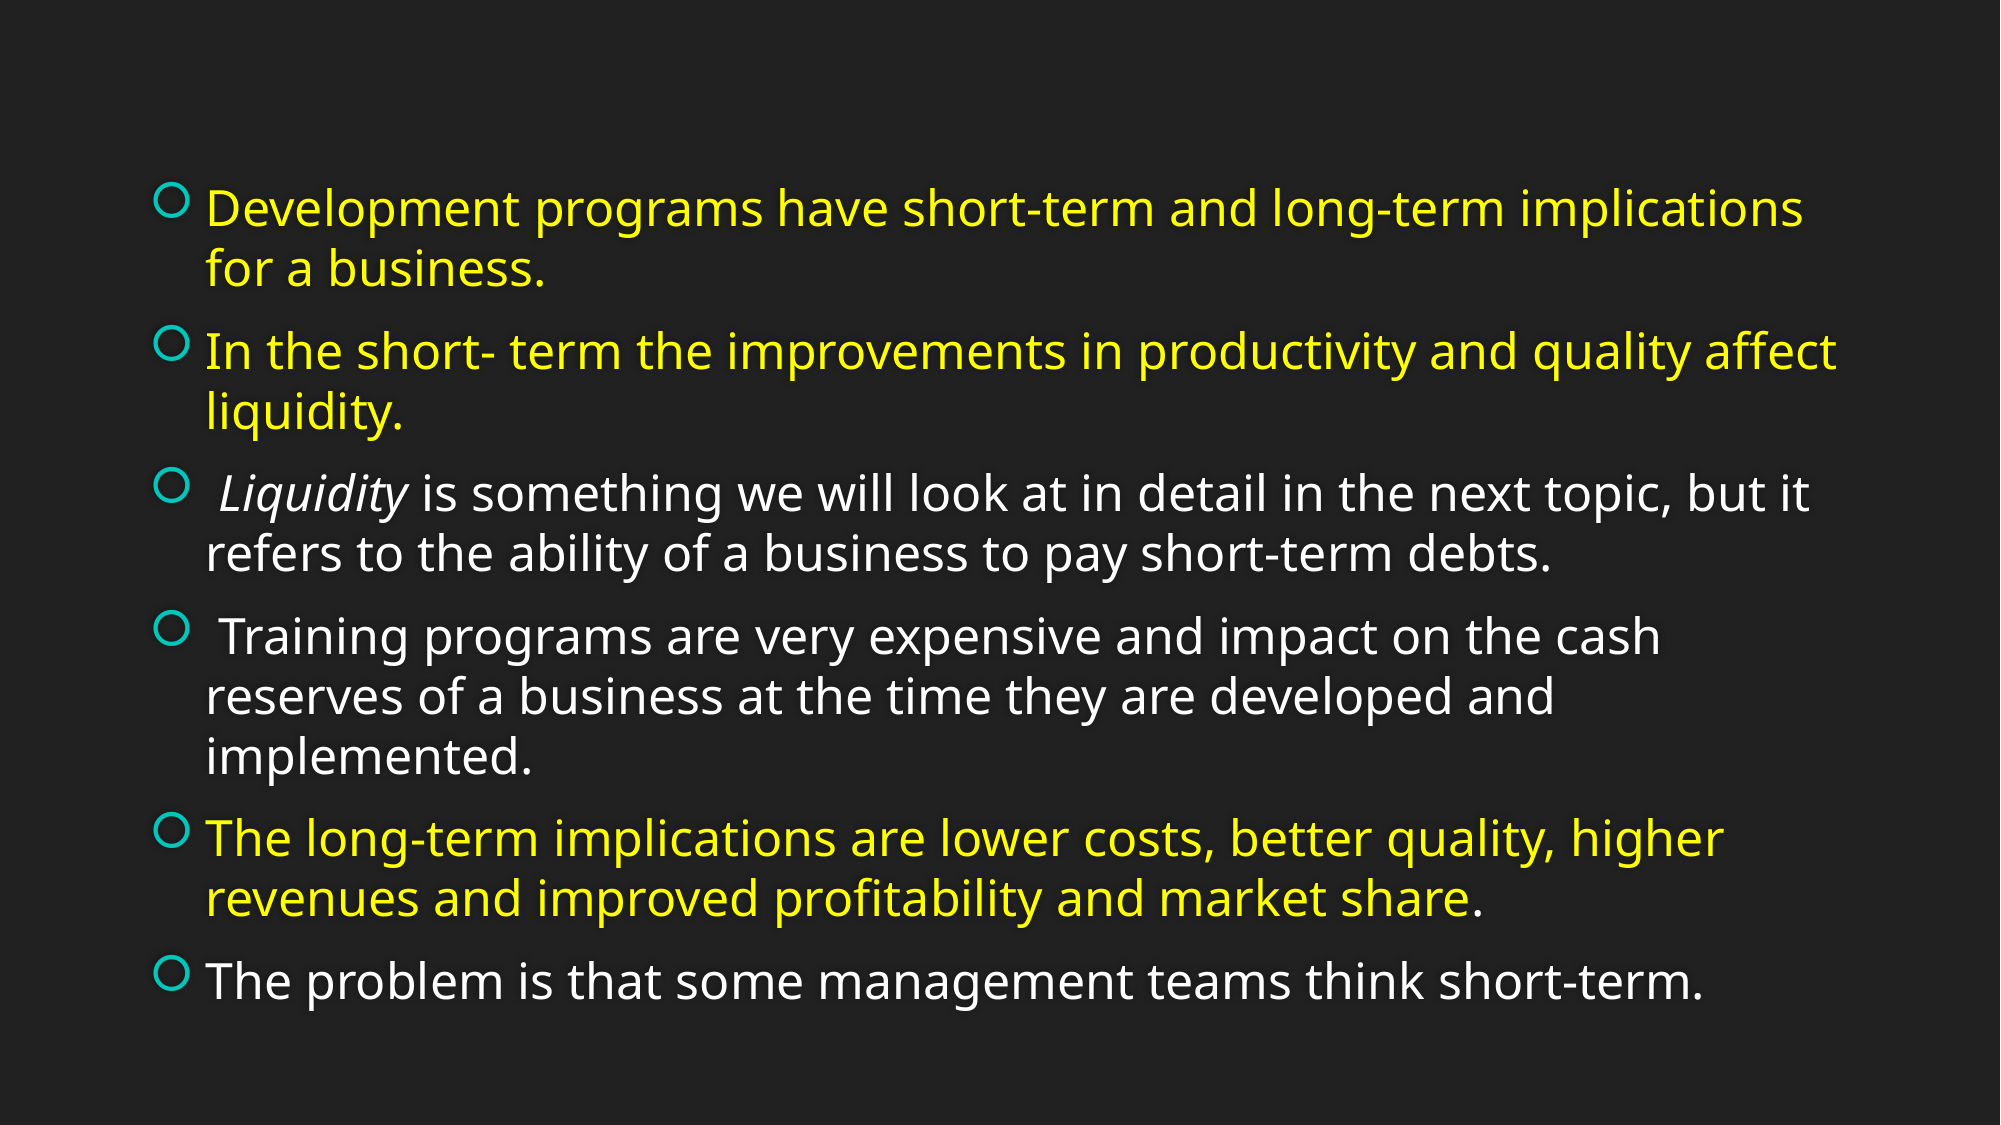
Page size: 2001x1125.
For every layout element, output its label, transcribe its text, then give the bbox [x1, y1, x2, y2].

list Development programs have short-term and long-term implications for a business. In the short- term the improvements in productivity and quality affect liquidity. Liquidity is something we will look at in detail in the next topic, but it refers to the ability of a business to pay short-term debts. Training programs are very expensive and impact on the cash reserves of a business at the time they are developed and implemented. The long-term implications are lower costs, better quality, higher revenues and improved profitability and market share. The problem is that some management teams think short-term. [134, 169, 1866, 1028]
